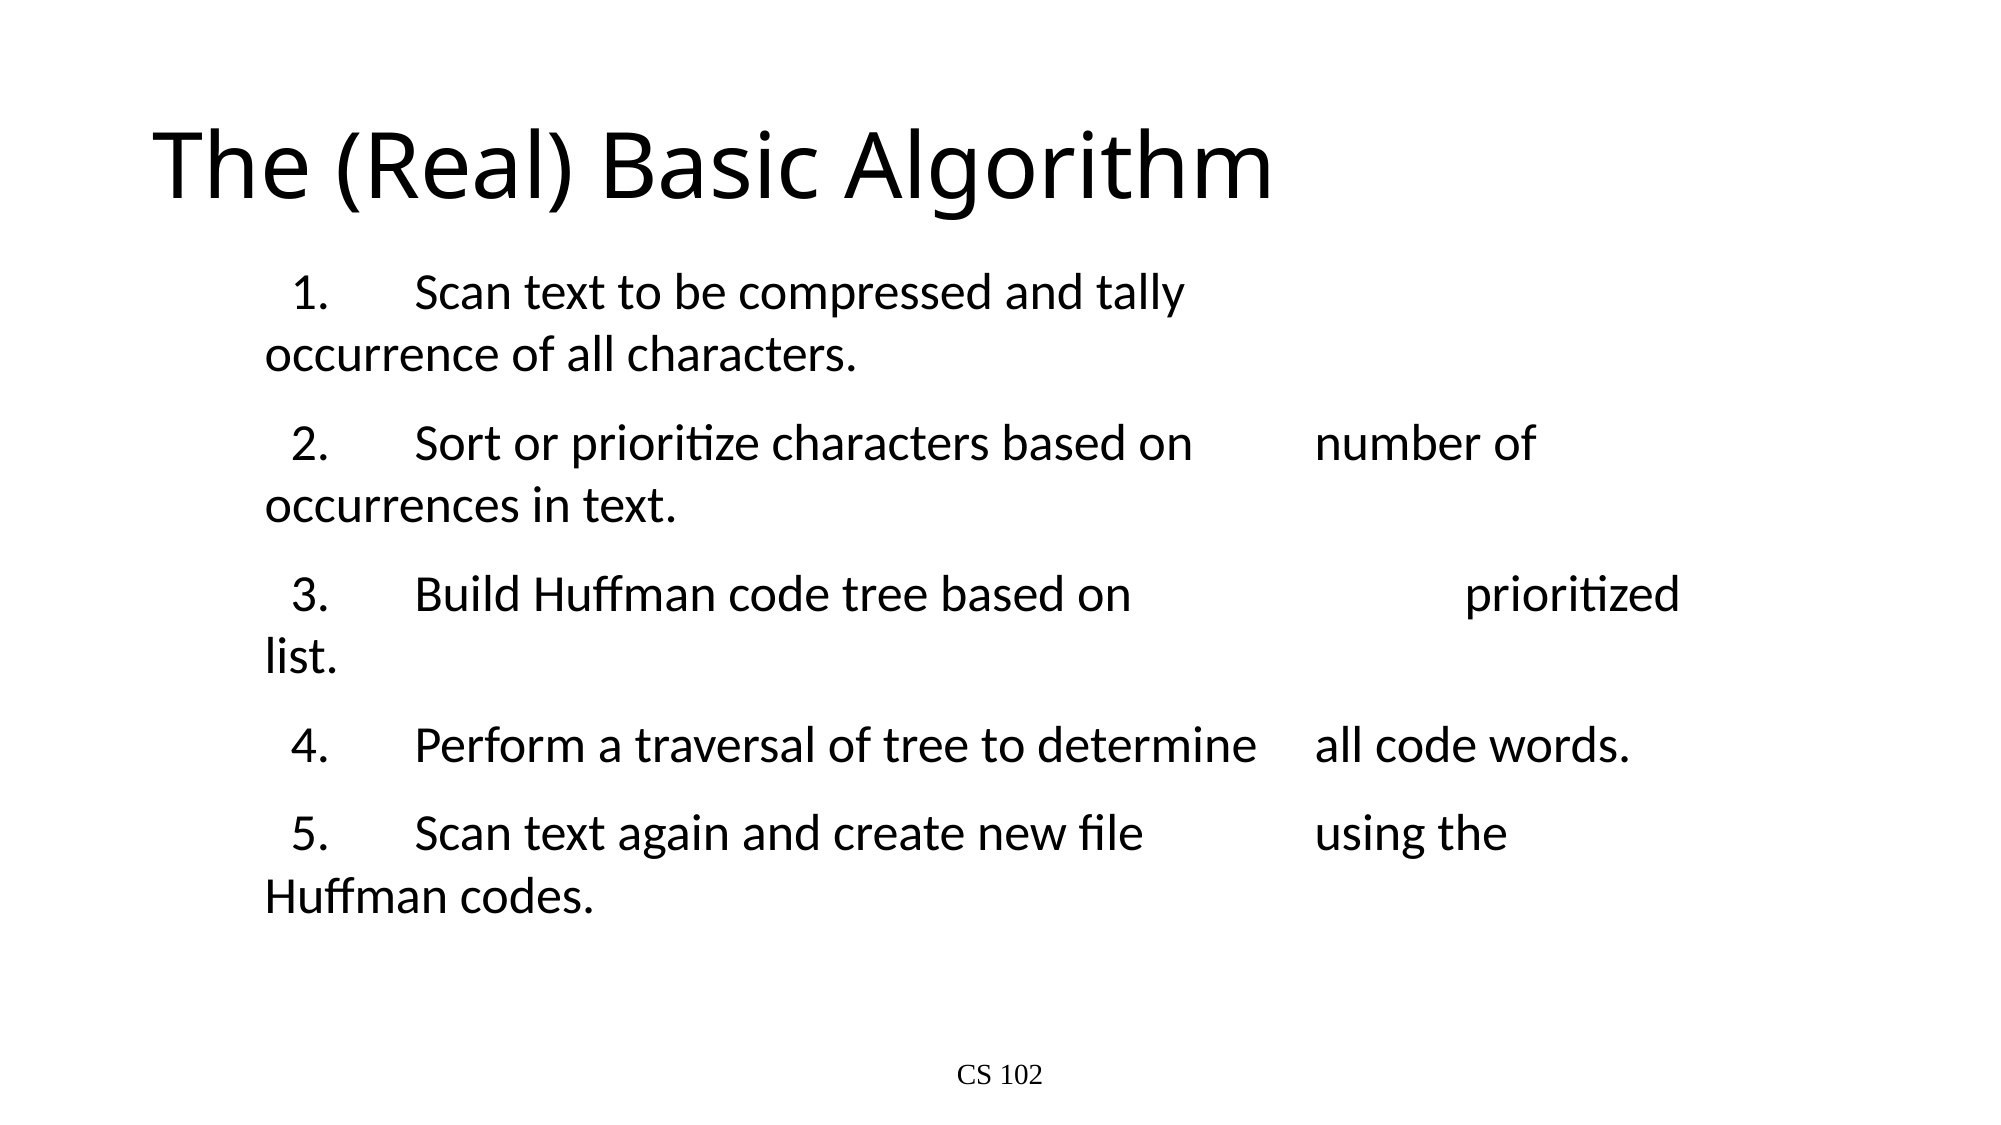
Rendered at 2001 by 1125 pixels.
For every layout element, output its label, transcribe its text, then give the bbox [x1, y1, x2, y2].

footer CS 102 [662, 1042, 1338, 1103]
text_box 1. Scan text to be compressed and tally occurrence of all characters. 2. Sort or prioritize characters based on number of occurrences in text. 3. Build Huffman code tree based on prioritized list. 4. Perform a traversal of tree to determine all code words. 5. Scan text again and create new file using the Huffman codes. [249, 249, 1697, 932]
title The (Real) Basic Algorithm [137, 59, 1863, 278]
